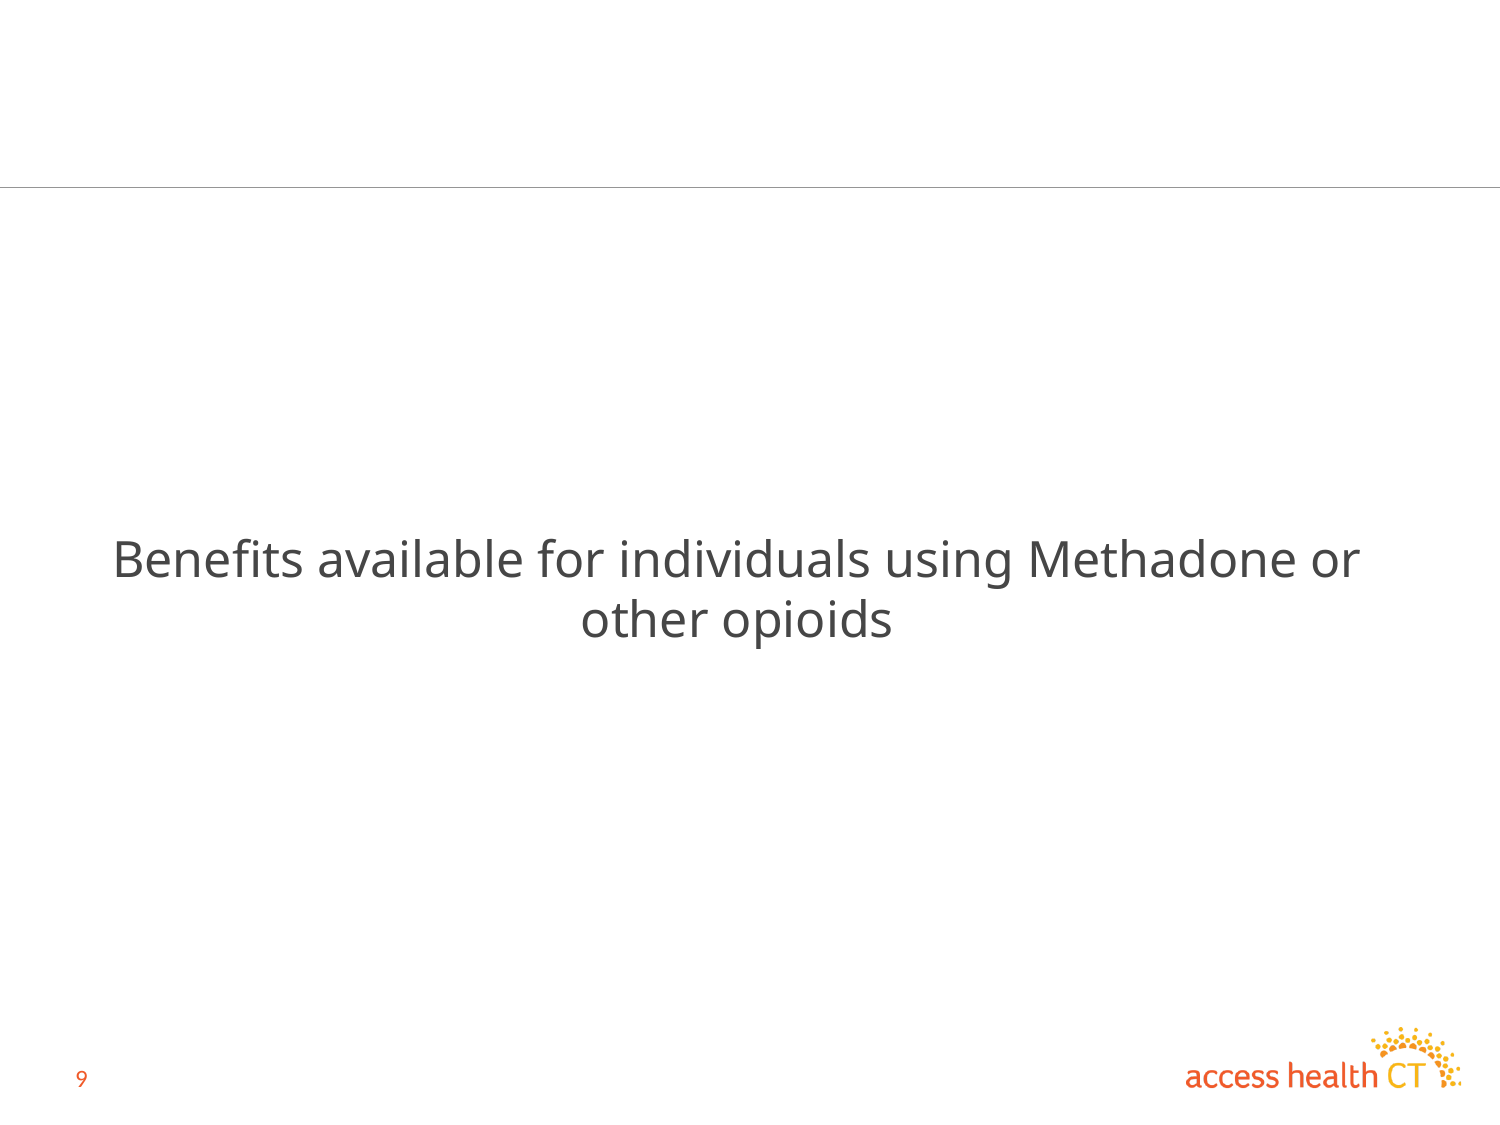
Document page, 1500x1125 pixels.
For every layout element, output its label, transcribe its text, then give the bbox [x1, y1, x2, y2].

picture [1186, 1027, 1462, 1098]
list Benefits available for individuals using Methadone or other opioids [75, 262, 1400, 1005]
